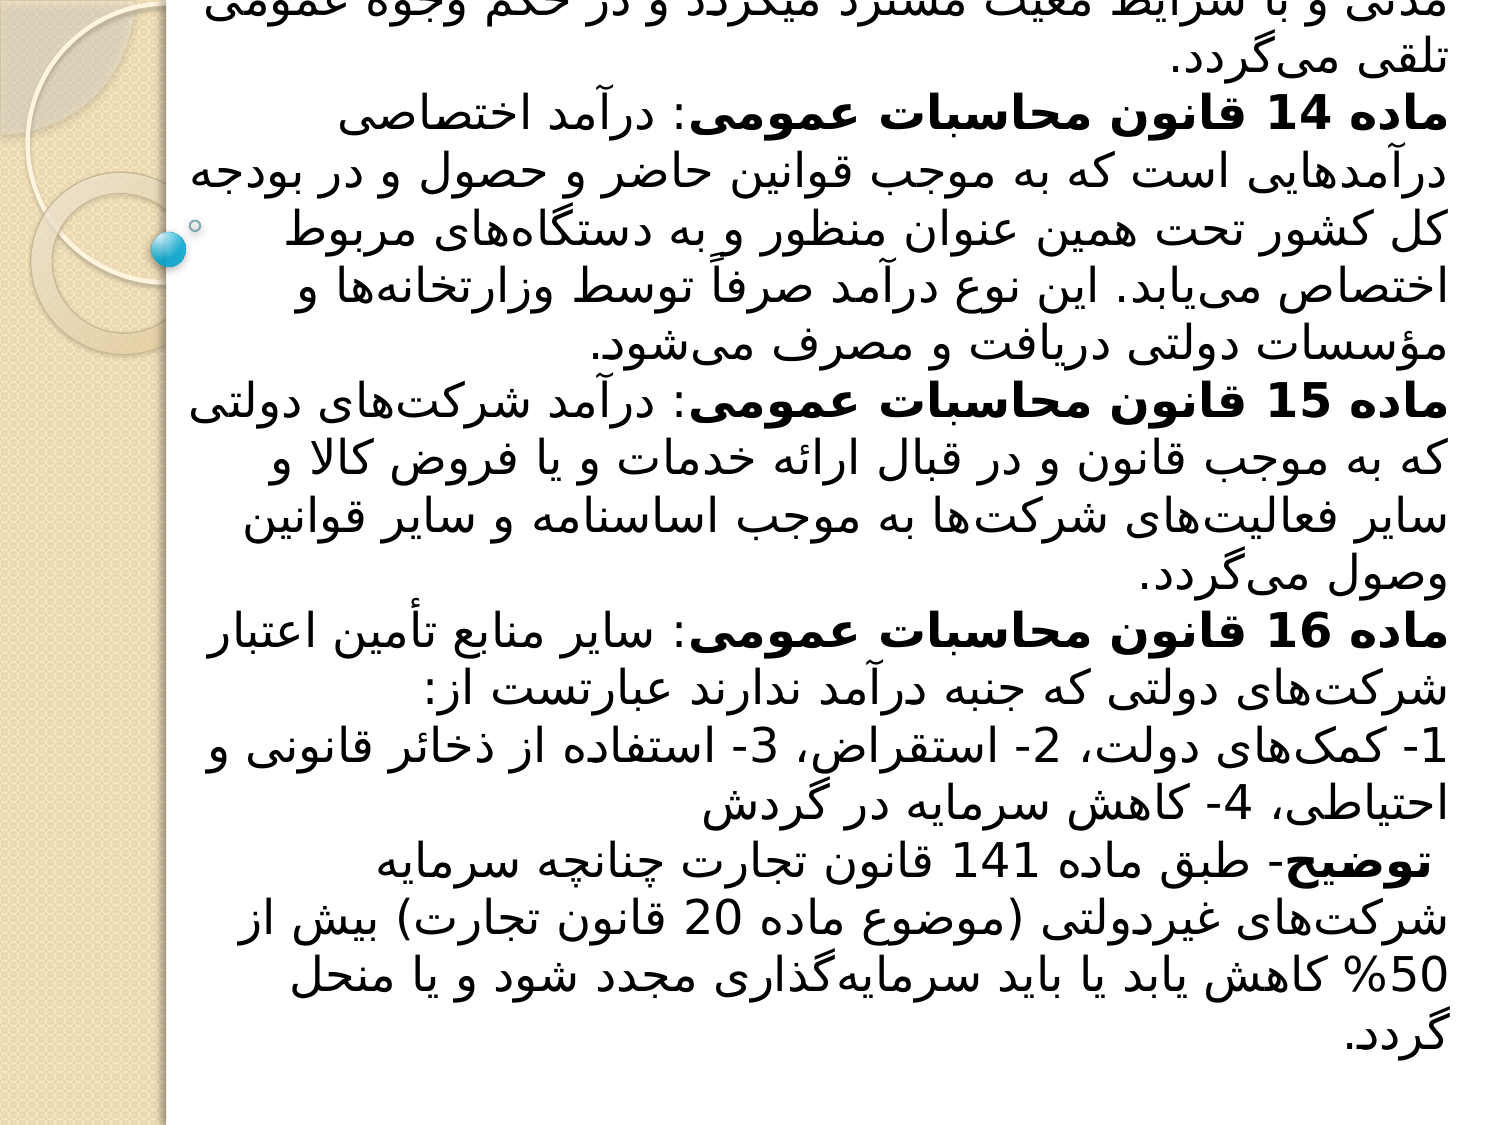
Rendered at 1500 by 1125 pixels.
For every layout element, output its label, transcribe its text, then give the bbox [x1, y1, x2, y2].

title توضیح- وجوهی نظیر سپرده- وجه الضمان و مانند آنها که به طور موقت در اختیار دستگاه‌های مزبور قرار می‌گیرد و پس از مدتی و با شرایط معیت مسترد میگردد و در حکم وجوه عمومی تلقی می‌گردد. ماده 14 قانون محاسبات عمومی: درآمد اختصاصی درآمدهایی است که به موجب قوانین حاضر و حصول و در بودجه کل کشور تحت همین عنوان منظور و به دستگاه‌های مربوط اختصاص می‌یابد. این نوع درآمد صرفاً توسط وزارتخانه‌ها و مؤسسات دولتی دریافت و مصرف می‌شود. ماده 15 قانون محاسبات عمومی: درآمد شرکت‌های دولتی که به موجب قانون و در قبال ارائه خدمات و یا فروض کالا و سایر فعالیت‌های شرکت‌ها به موجب اساسنامه و سایر قوانین وصول می‌گردد. ماده 16 قانون محاسبات عمومی: سایر منابع تأمین اعتبار شرکت‌های دولتی که جنبه درآمد ندارند عبارتست از: 1- کمک‌های دولت، 2- استقراض، 3- استفاده از ذخائر قانونی و احتیاطی، 4- کاهش سرمایه در گردش توضیح- طبق ماده 141 قانون تجارت چنانچه سرمایه شرکت‌های غیردولتی (موضوع ماده 20 قانون تجارت) بیش از 50% کاهش یابد یا باید سرمایه‌گذاری مجدد شود و یا منحل گردد. [164, 46, 1465, 1067]
